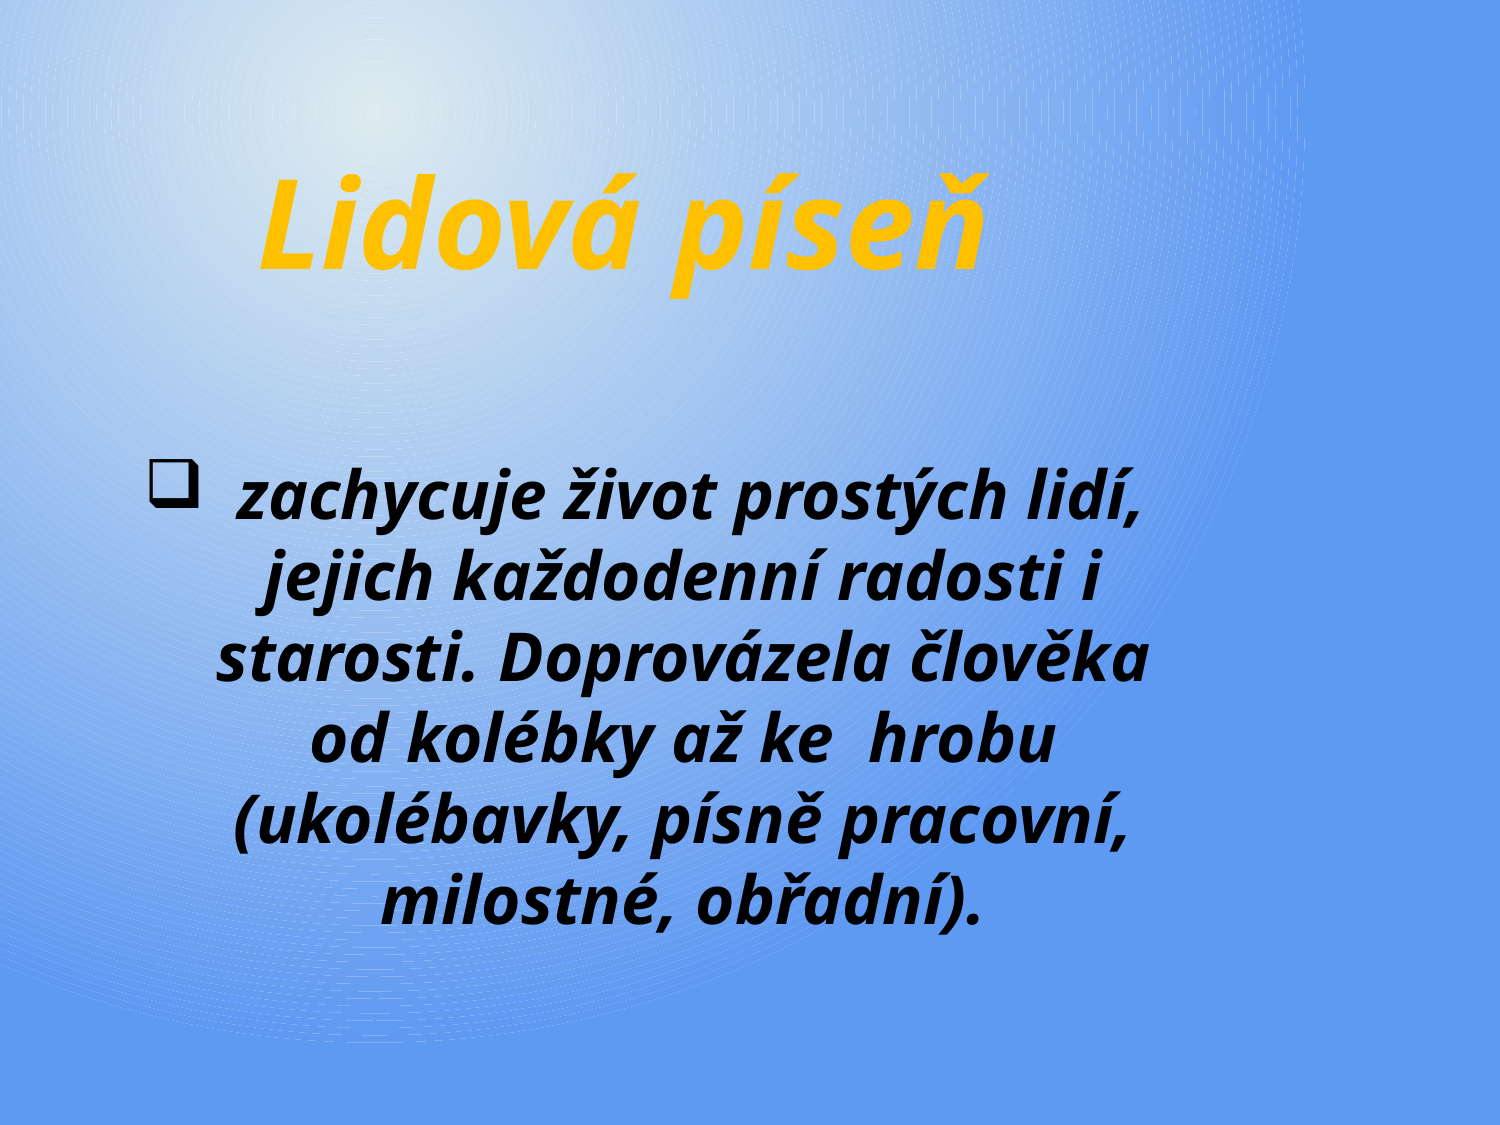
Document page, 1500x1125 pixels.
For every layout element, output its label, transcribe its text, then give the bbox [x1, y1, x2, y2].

list zachycuje život prostých lidí, jejich každodenní radosti i starosti. Doprovázela člověka od kolébky až ke hrobu (ukolébavky, písně pracovní, milostné, obřadní). [123, 444, 1176, 1012]
title Lidová píseň [242, 137, 1255, 487]
